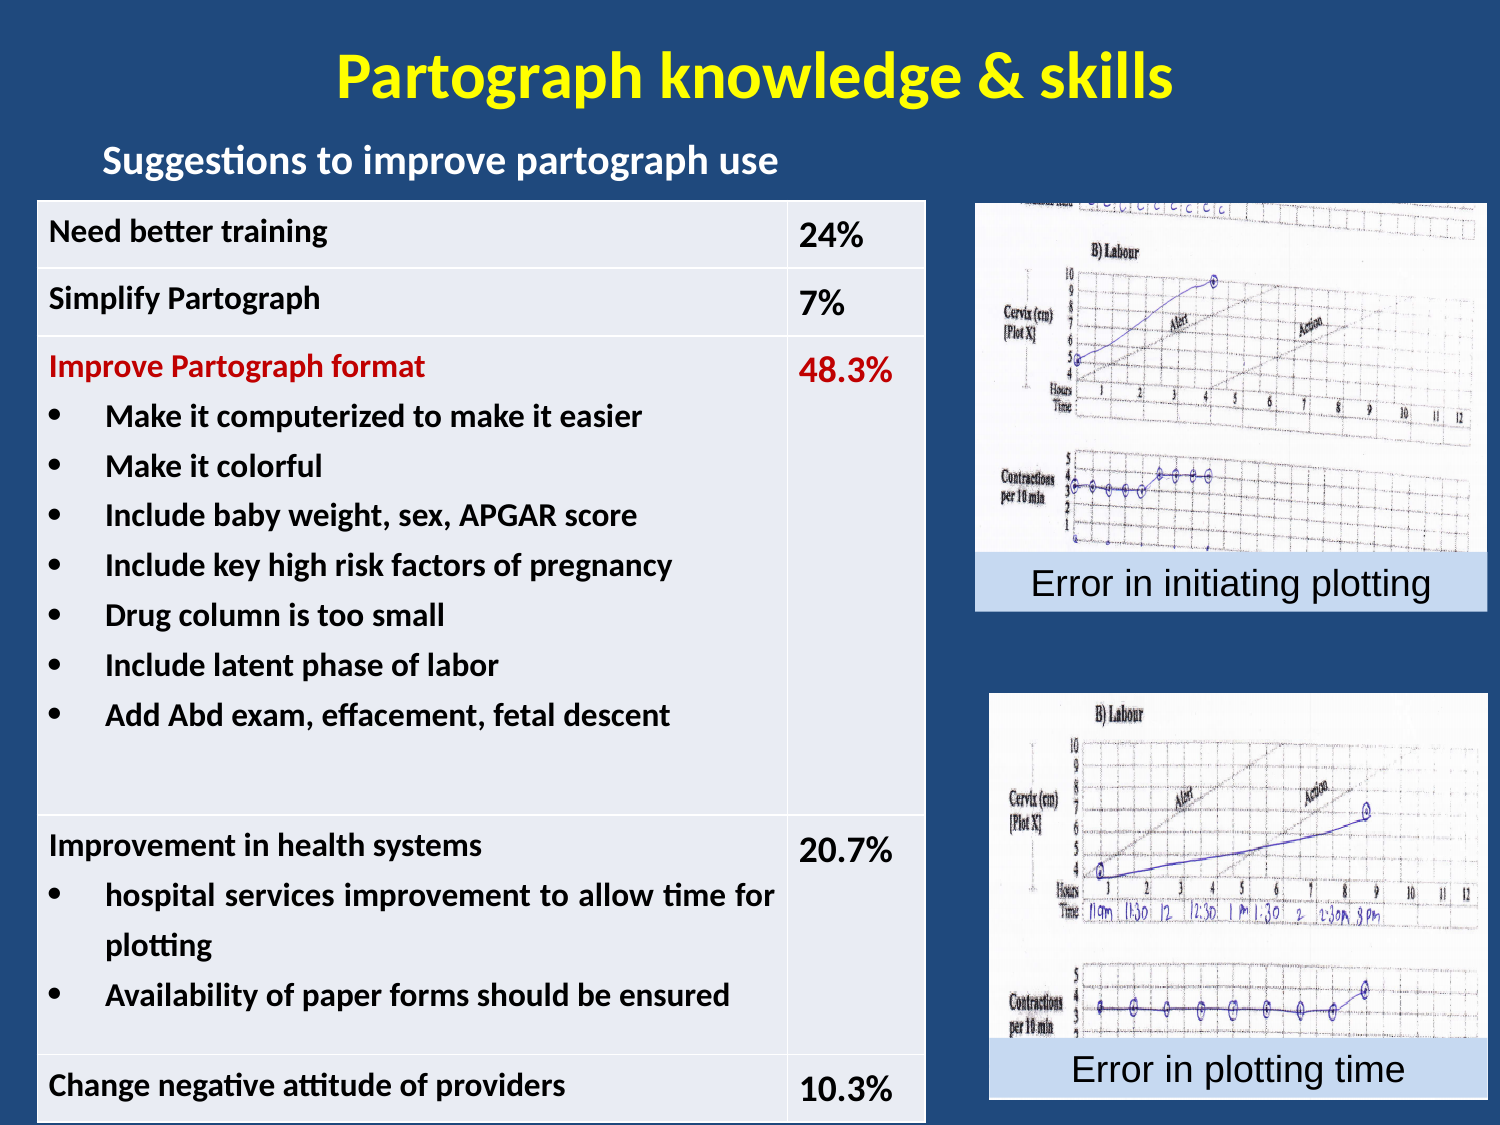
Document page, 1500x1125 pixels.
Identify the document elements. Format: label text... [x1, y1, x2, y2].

table_cell 7% [788, 269, 924, 335]
table_cell Change negative attitude of providers [38, 1055, 787, 1121]
table_cell 20.7% [788, 816, 924, 1054]
picture [989, 692, 1488, 1101]
table_cell Improve Partograph format Make it computerized to make it easier Make it colorful Include baby weight, sex, APGAR score Include key high risk factors of pregnancy Drug column is too small Include latent phase of labor Add Abd exam, effacement, fetal descent [38, 337, 787, 814]
text_box Error in initiating plotting [975, 584, 1488, 612]
table_cell 48.3% [788, 337, 924, 814]
table_header Need better training [38, 202, 787, 267]
picture [974, 203, 1487, 580]
table_header 24% [788, 202, 924, 267]
text_box Partograph knowledge & skills [62, 24, 1450, 120]
table_cell Improvement in health systems hospital services improvement to allow time for plotting Availability of paper forms should be ensured [38, 816, 787, 1054]
table_cell 10.3% [788, 1055, 924, 1121]
table_cell Simplify Partograph [38, 269, 787, 335]
text_box Suggestions to improve partograph use [87, 125, 900, 190]
